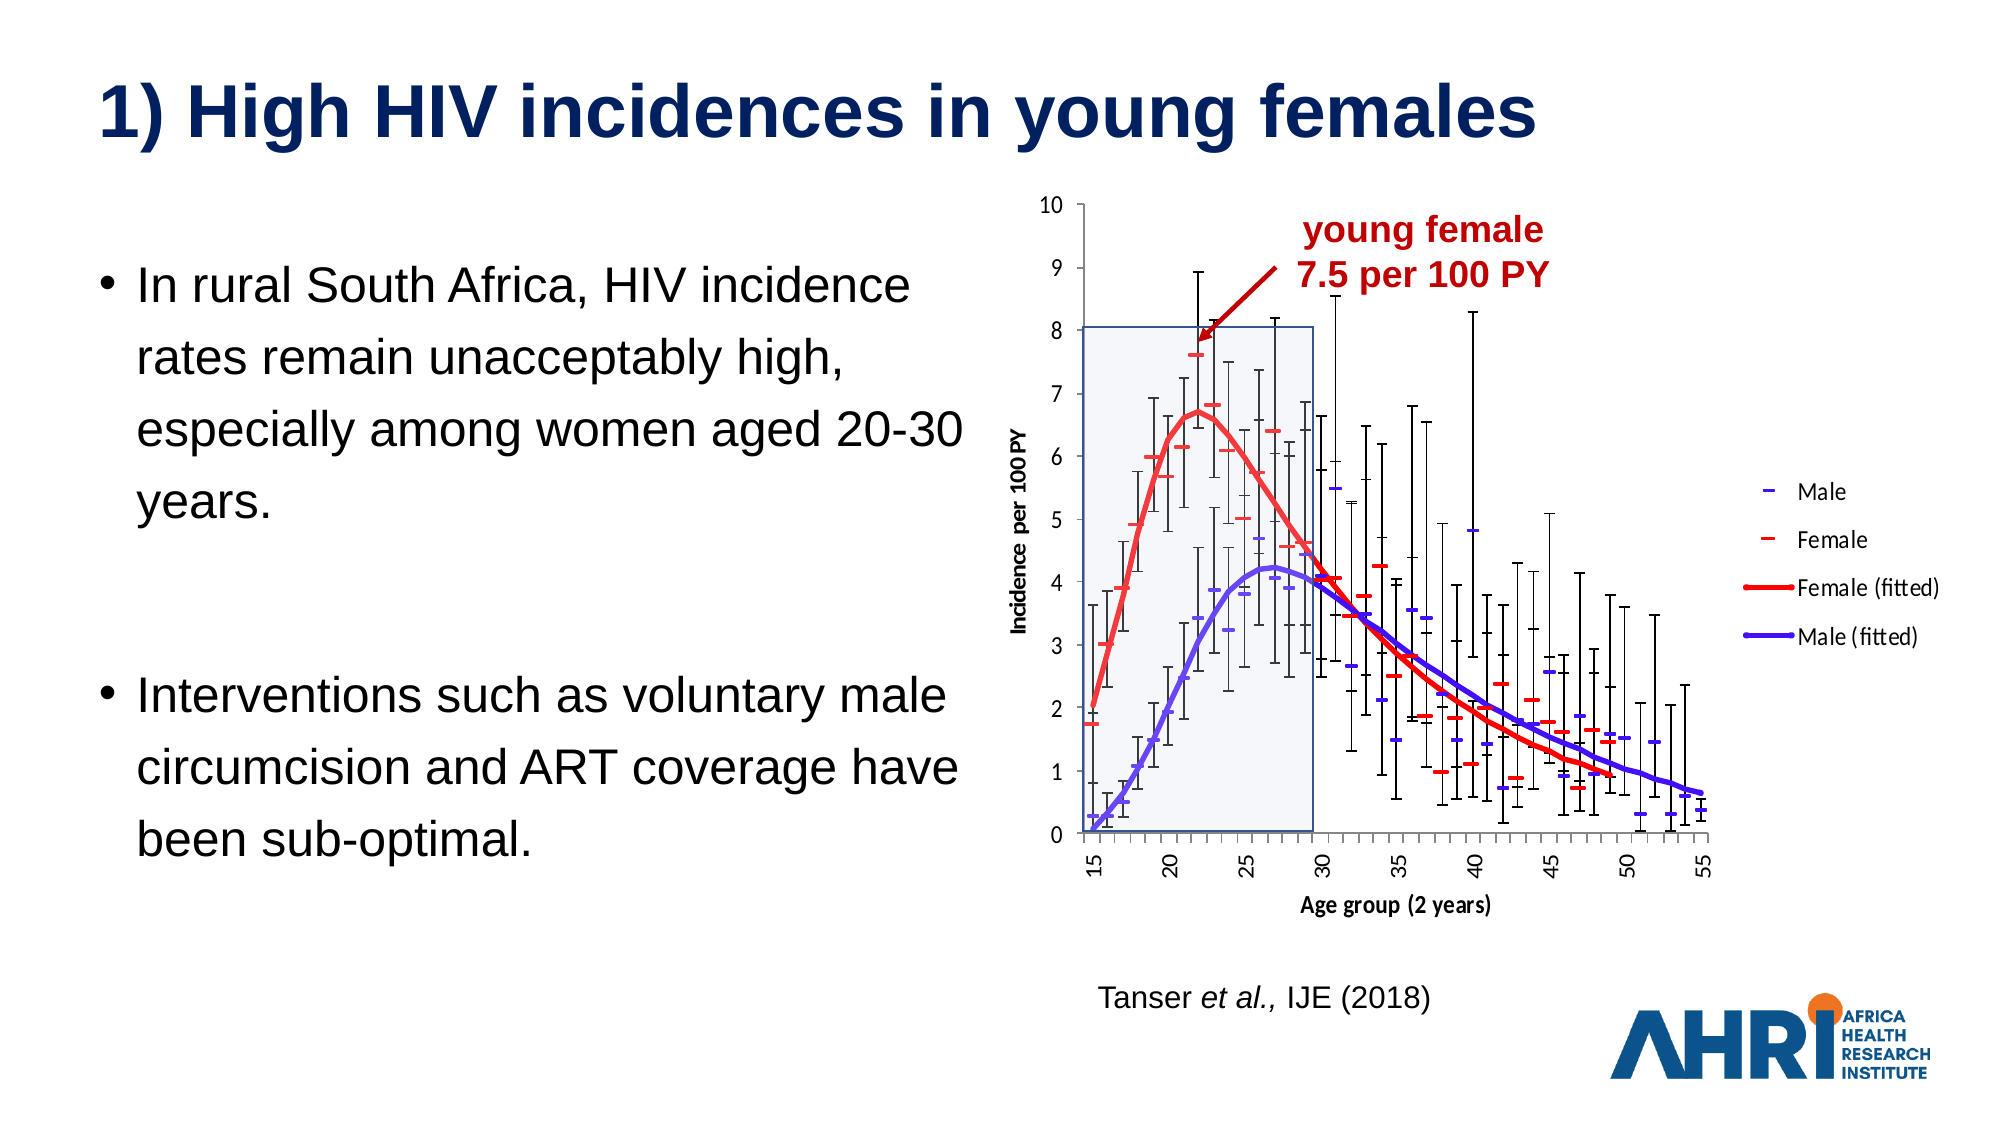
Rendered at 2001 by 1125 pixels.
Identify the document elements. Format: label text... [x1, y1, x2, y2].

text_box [1197, 267, 1276, 343]
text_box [963, 165, 1970, 958]
picture [1610, 993, 1930, 1079]
text_box Tanser et al., IJE (2018) [1082, 970, 1498, 1023]
list In rural South Africa, HIV incidence rates remain unacceptably high, especially among women aged 20-30 years. Interventions such as voluntary male circumcision and ART coverage have been sub-optimal. [83, 233, 1004, 1055]
title 1) High HIV incidences in young females [83, 58, 1970, 168]
